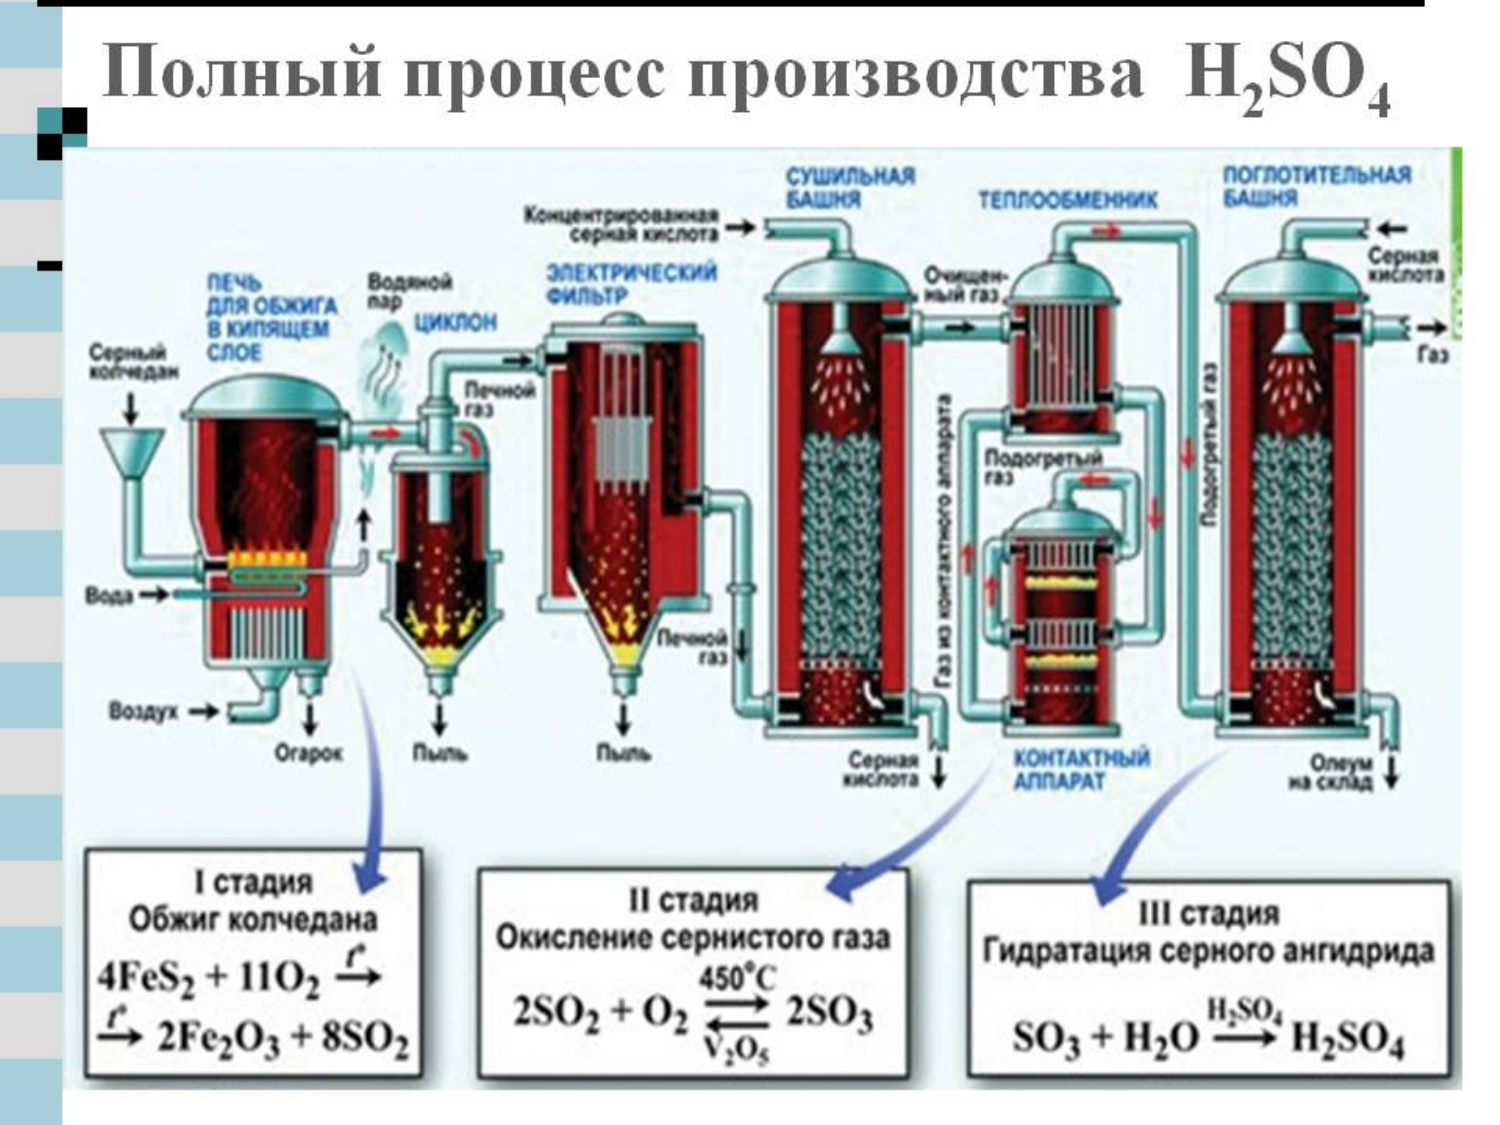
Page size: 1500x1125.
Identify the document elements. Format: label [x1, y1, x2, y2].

list [0, 0, 1500, 1125]
